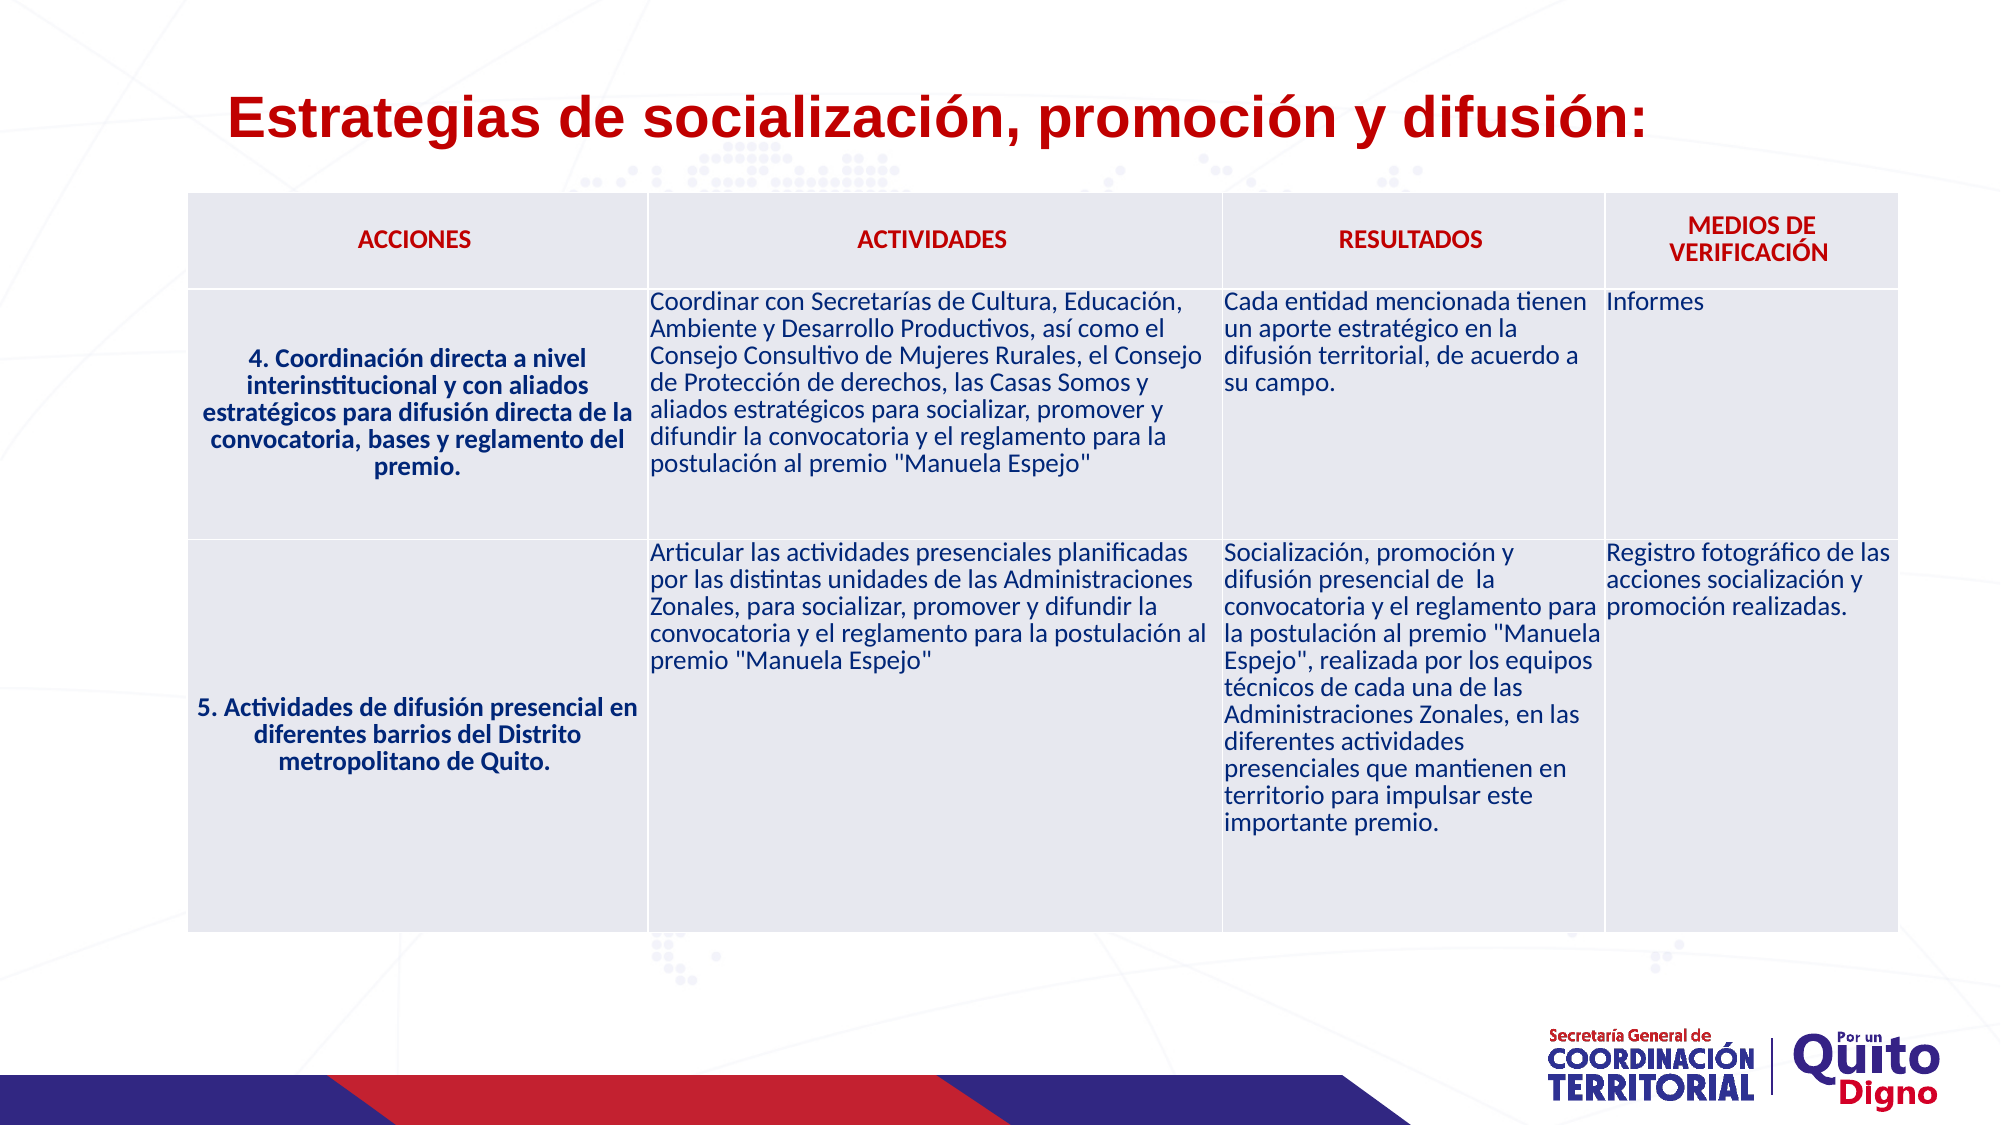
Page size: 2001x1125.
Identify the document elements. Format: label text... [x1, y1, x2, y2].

table_cell Informes [1606, 290, 1898, 539]
table_cell Socialización, promoción y difusión presencial de la convocatoria y el reglamento para la postulación al premio "Manuela Espejo", realizada por los equipos técnicos de cada una de las Administraciones Zonales, en las diferentes actividades presenciales que mantienen en territorio para impulsar este importante premio. [1223, 540, 1604, 932]
table_cell Coordinar con Secretarías de Cultura, Educación, Ambiente y Desarrollo Productivos, así como el Consejo Consultivo de Mujeres Rurales, el Consejo de Protección de derechos, las Casas Somos y aliados estratégicos para socializar, promover y difundir la convocatoria y el reglamento para la postulación al premio "Manuela Espejo" [649, 290, 1222, 539]
text_box Estrategias de socialización, promoción y difusión: [212, 71, 1873, 157]
table_cell Registro fotográfico de las acciones socialización y promoción realizadas. [1606, 540, 1898, 932]
table_cell 5. Actividades de difusión presencial en diferentes barrios del Distrito metropolitano de Quito. [188, 540, 647, 932]
table_header ACCIONES [188, 193, 647, 288]
table_header ACTIVIDADES [649, 193, 1222, 288]
picture [0, 0, 2001, 1125]
table_cell 4. Coordinación directa a nivel interinstitucional y con aliados estratégicos para difusión directa de la convocatoria, bases y reglamento del premio. [188, 290, 647, 539]
table_cell Cada entidad mencionada tienen un aporte estratégico en la difusión territorial, de acuerdo a su campo. [1223, 290, 1604, 539]
table_cell Articular las actividades presenciales planificadas por las distintas unidades de las Administraciones Zonales, para socializar, promover y difundir la convocatoria y el reglamento para la postulación al premio "Manuela Espejo" [649, 540, 1222, 932]
table_header MEDIOS DE VERIFICACIÓN [1606, 193, 1898, 288]
table_header RESULTADOS [1223, 193, 1604, 288]
